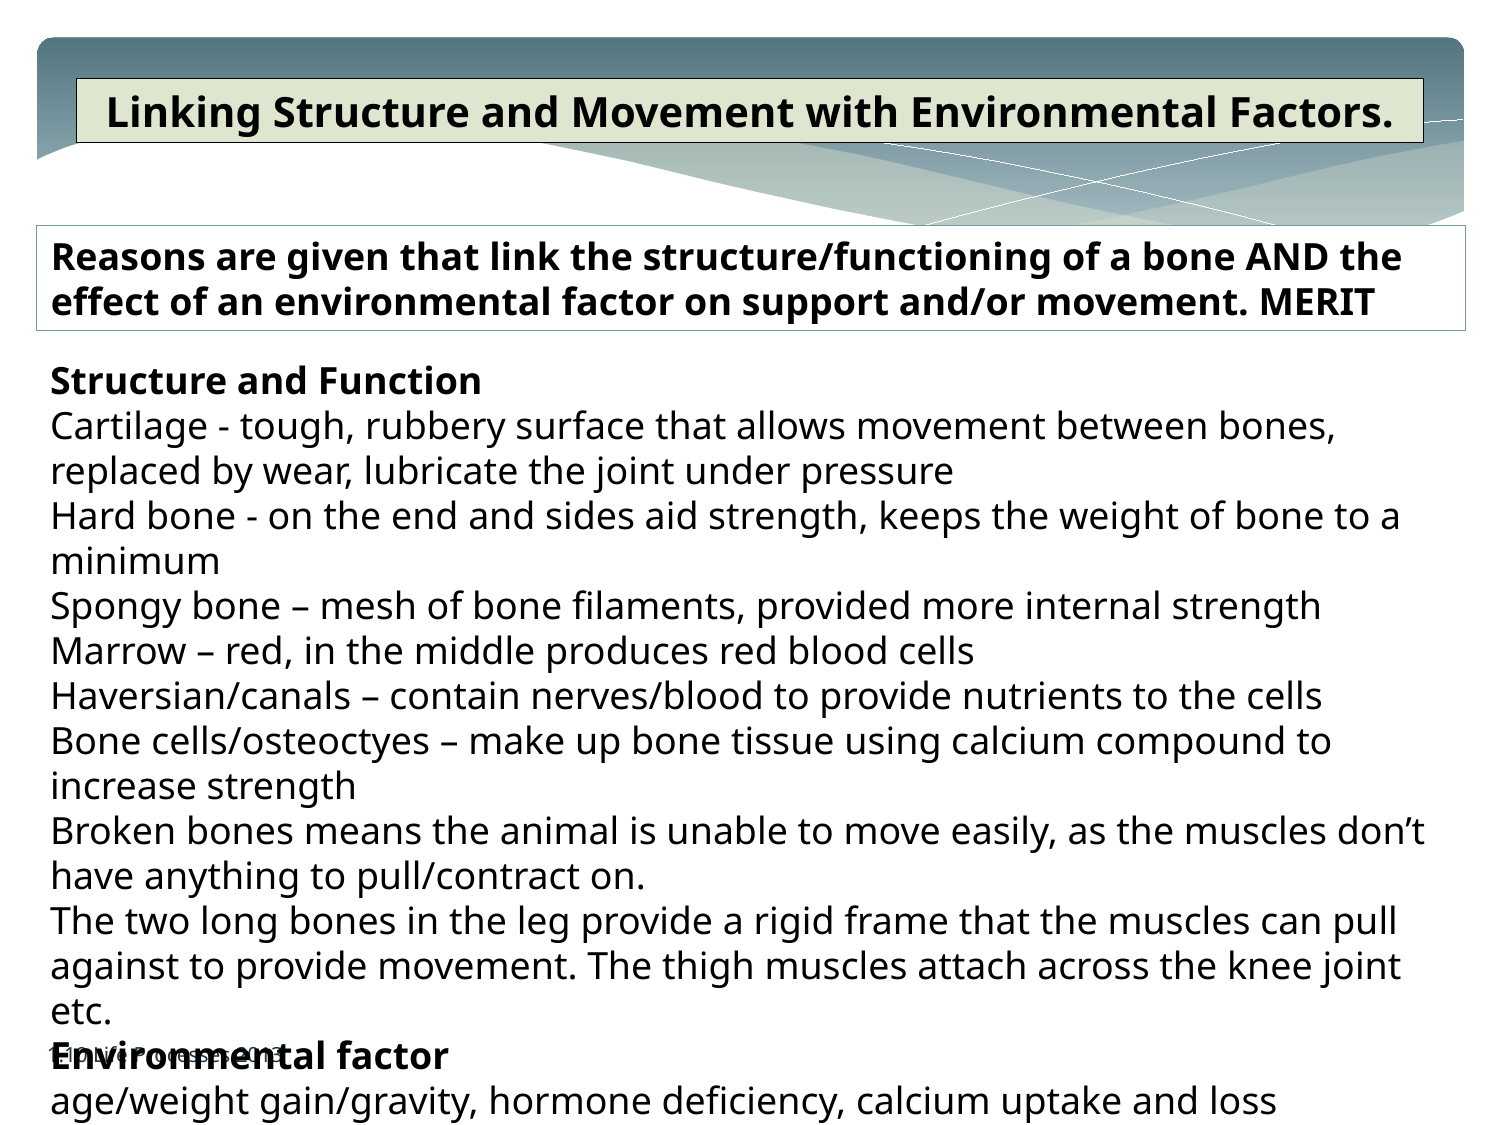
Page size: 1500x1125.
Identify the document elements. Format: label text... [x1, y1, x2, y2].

text_box Structure and Function Cartilage - tough, rubbery surface that allows movement between bones, replaced by wear, lubricate the joint under pressure Hard bone - on the end and sides aid strength, keeps the weight of bone to a minimum Spongy bone – mesh of bone filaments, provided more internal strength Marrow – red, in the middle produces red blood cells Haversian/canals – contain nerves/blood to provide nutrients to the cells Bone cells/osteoctyes – make up bone tissue using calcium compound to increase strength Broken bones means the animal is unable to move easily, as the muscles don’t have anything to pull/contract on. The two long bones in the leg provide a rigid frame that the muscles can pull against to provide movement. The thigh muscles attach across the knee joint etc. Environmental factor age/weight gain/gravity, hormone deficiency, calcium uptake and loss (osteoporosis). [35, 349, 1465, 1125]
text_box Reasons are given that link the structure/functioning of a bone AND the effect of an environmental factor on support and/or movement. MERIT [36, 225, 1466, 331]
text_box Linking Structure and Movement with Environmental Factors. [76, 78, 1424, 143]
footer 1.10 Life Processes 2013 [31, 1025, 653, 1086]
